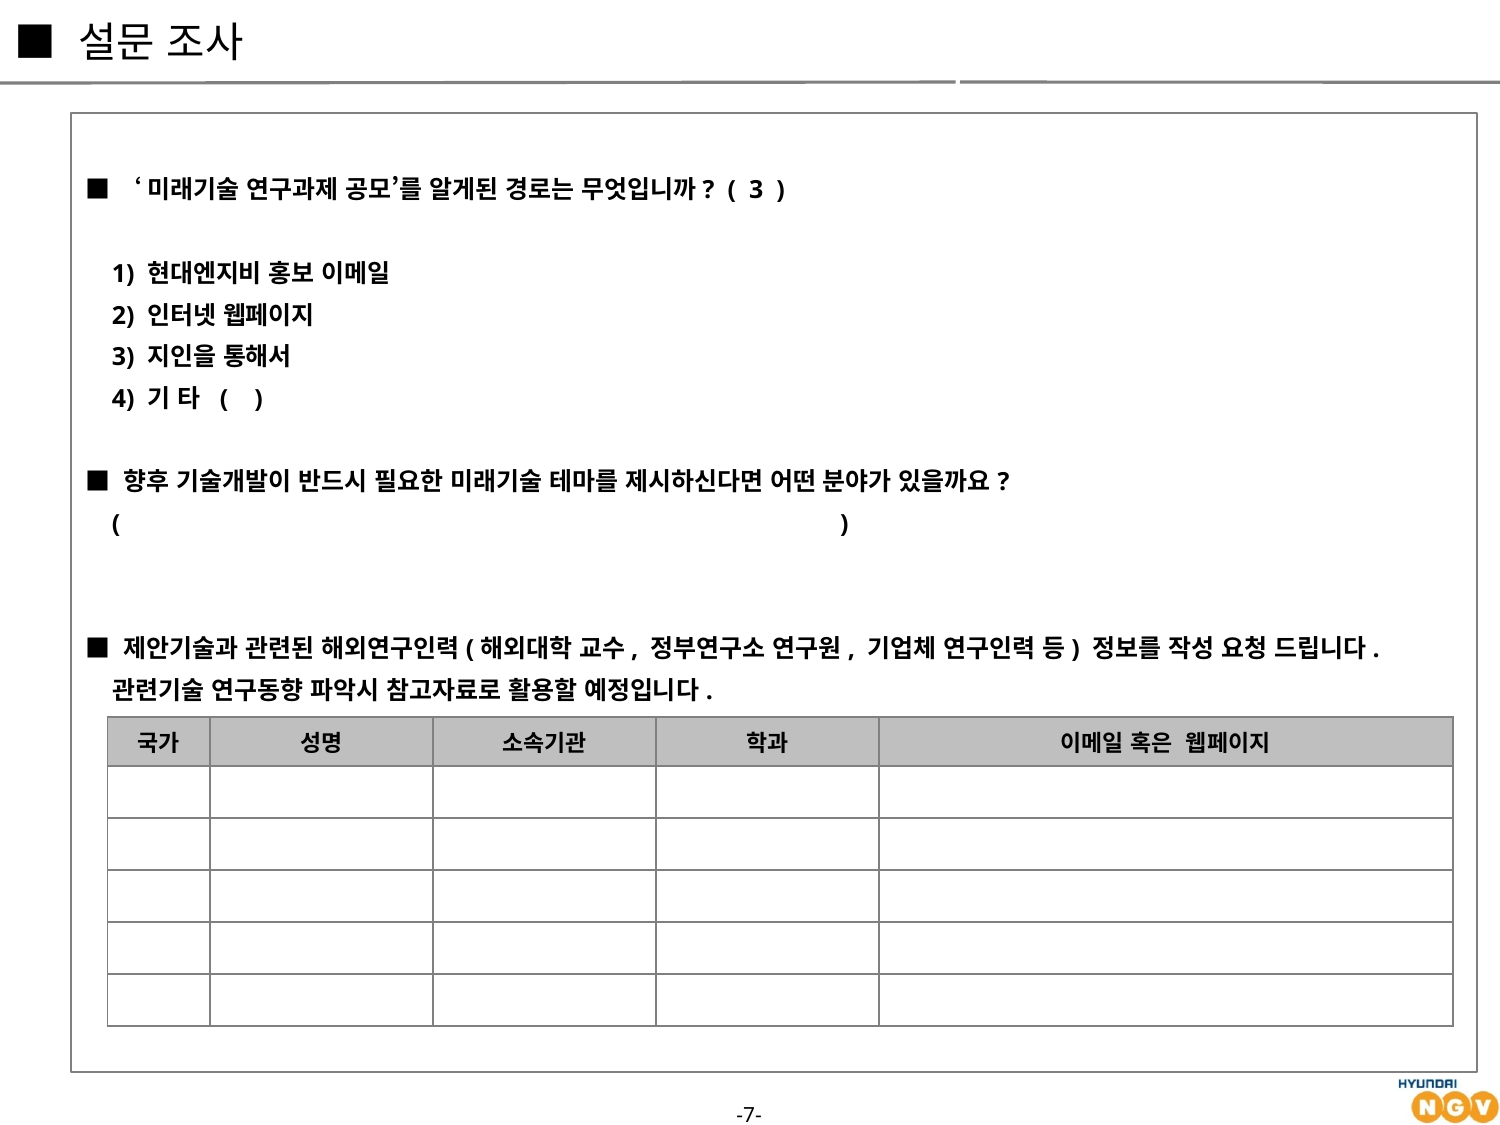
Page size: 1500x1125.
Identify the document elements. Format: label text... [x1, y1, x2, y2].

table_cell [657, 975, 878, 1025]
table_cell [880, 923, 1452, 973]
table_cell [880, 871, 1452, 921]
table_cell [434, 975, 655, 1025]
table_cell [434, 871, 655, 921]
table_header 성명 [211, 718, 432, 765]
table_header 소속기관 [434, 718, 655, 765]
table_cell [434, 819, 655, 869]
table_cell [657, 923, 878, 973]
table_header 이메일 혹은 웹페이지 [880, 718, 1452, 765]
table_cell [657, 871, 878, 921]
table_cell [108, 975, 209, 1025]
table_cell [434, 767, 655, 817]
table_cell [108, 923, 209, 973]
table_cell [211, 819, 432, 869]
table_cell [211, 975, 432, 1025]
table_cell [434, 923, 655, 973]
table_cell [211, 923, 432, 973]
table_cell [880, 975, 1452, 1025]
table_cell [108, 871, 209, 921]
text_box ■ ‘미래기술 연구과제 공모’를 알게된 경로는 무엇입니까? ( 3 ) 1) 현대엔지비 홍보 이메일 2) 인터넷 웹페이지 3) 지인을 통해서 4) 기 타 ( ) ■ 향후 기술개발이 반드시 필요한 미래기술 테마를 제시하신다면 어떤 분야가 있을까요? ( ) ■ 제안기술과 관련된 해외연구인력(해외대학 교수, 정부연구소 연구원, 기업체 연구인력 등) 정보를 작성 요청 드립니다. 관련기술 연구동향 파악시 참고자료로 활용할 예정입니다. [71, 113, 1477, 1072]
table_header 학과 [657, 718, 878, 765]
table_cell [211, 767, 432, 817]
table_cell [657, 819, 878, 869]
table_cell [657, 767, 878, 817]
table_cell [108, 767, 209, 817]
table_cell [880, 767, 1452, 817]
table_cell [108, 819, 209, 869]
table_cell [880, 819, 1452, 869]
table_header 국가 [108, 718, 209, 765]
picture [1397, 1078, 1500, 1124]
text_box ■ 설문 조사 [0, 0, 1500, 82]
table_cell [211, 871, 432, 921]
